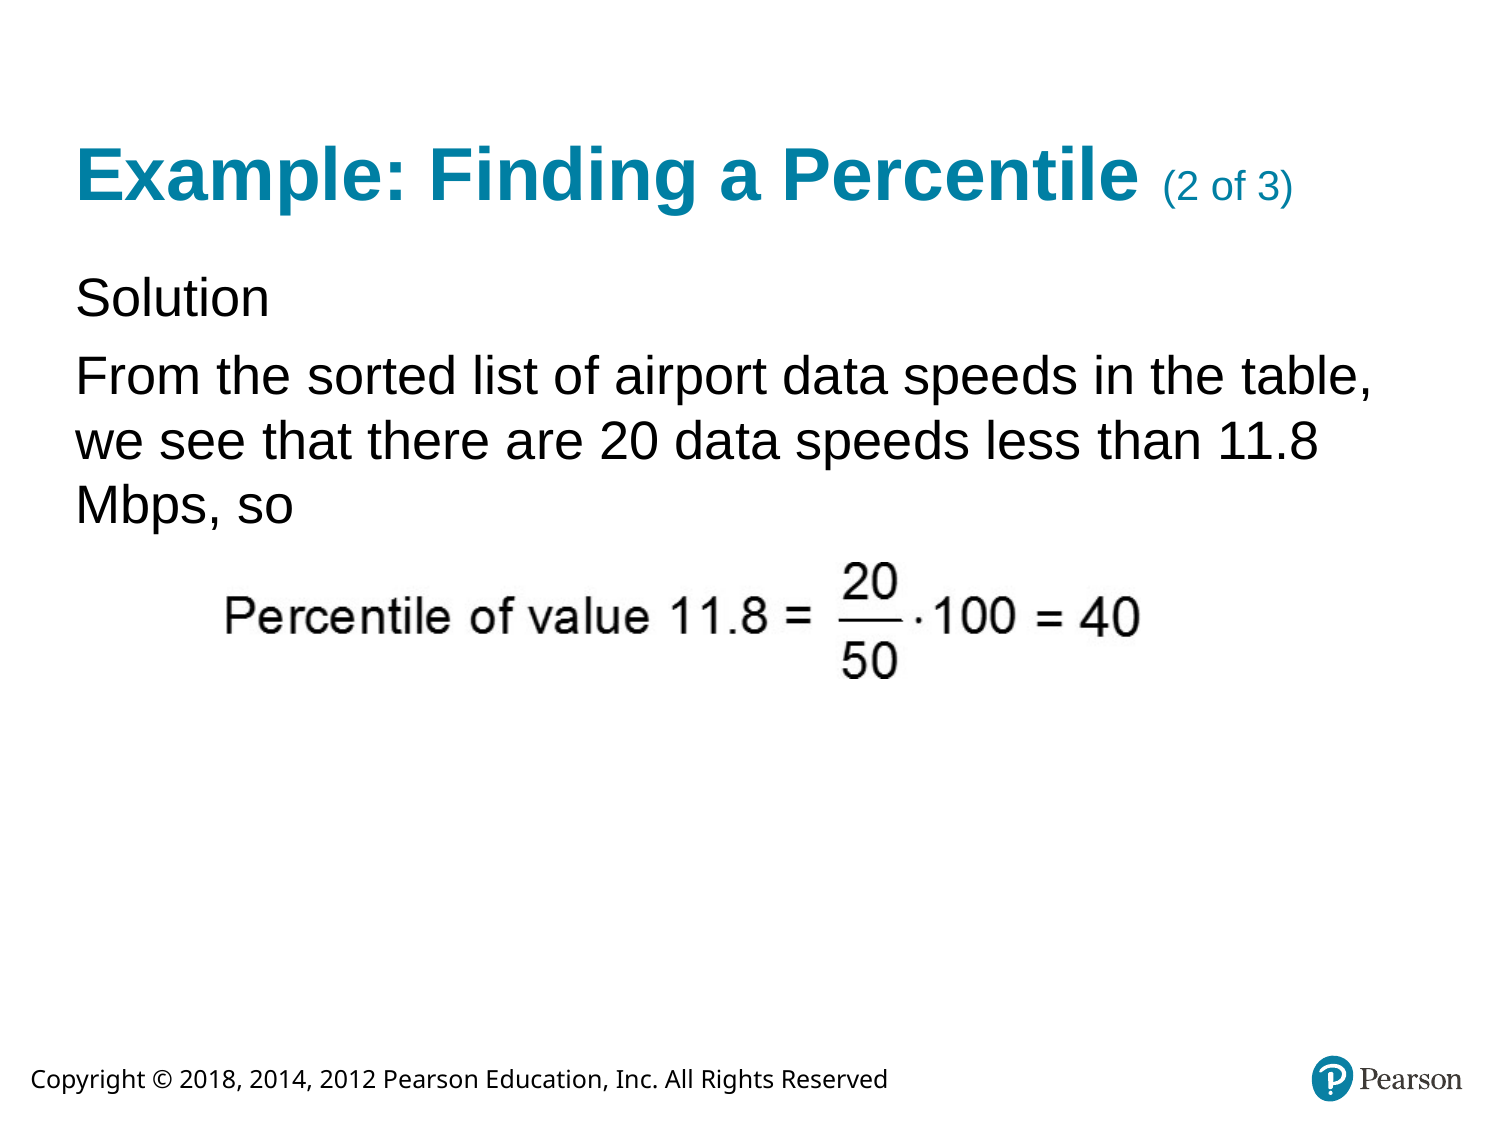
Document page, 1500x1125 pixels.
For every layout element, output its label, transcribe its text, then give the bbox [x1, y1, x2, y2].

list Solution From the sorted list of airport data speeds in the table, we see that there are 20 data speeds less than 11.8 Mbps, so [75, 262, 1425, 538]
picture [225, 562, 1141, 680]
title Example: Finding a Percentile (2 of 3) [75, 35, 1425, 216]
